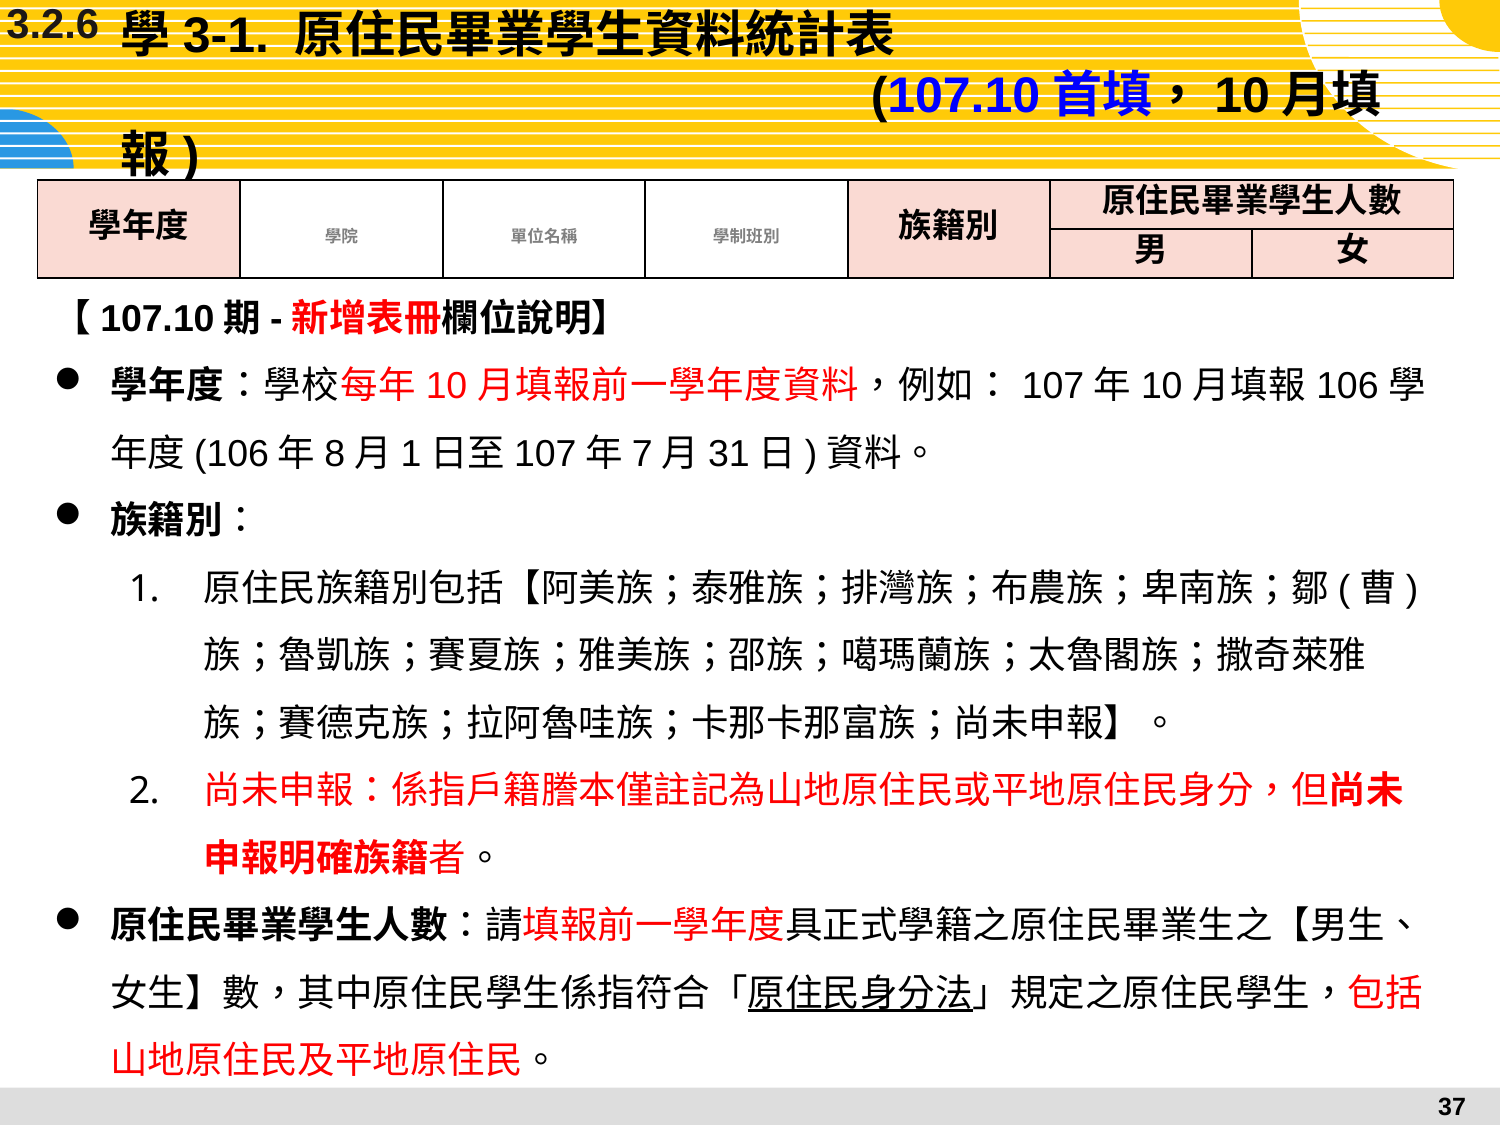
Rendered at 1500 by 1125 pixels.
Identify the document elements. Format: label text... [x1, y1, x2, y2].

table_header 單位名稱 [444, 181, 644, 277]
table_cell 女 [1253, 230, 1453, 277]
table_header 學院 [241, 181, 442, 277]
table_header 學制班別 [646, 181, 847, 277]
table_header 學年度 [38, 181, 239, 277]
title 學3-1. 原住民畢業學生資料統計表 (107.10首填，10月填報) [105, 27, 1470, 158]
table_header 原住民畢業學生人數 [1051, 181, 1453, 228]
text_box 3.2.6 [0, 0, 138, 55]
text_box 【107.10期-新增表冊欄位說明】 學年度：學校每年10月填報前一學年度資料，例如：107年10月填報106學年度(106年8月1日至107年7月31日)資料。 族籍別： 原住民族籍別包括【阿美族；泰雅族；排灣族；布農族；卑南族；鄒(曹)族；魯凱族；賽夏族；雅美族；邵族；噶瑪蘭族；太魯閣族；撒奇萊雅族；賽德克族；拉阿魯哇族；卡那卡那富族；尚未申報】。 尚未申報：係指戶籍謄本僅註記為山地原住民或平地原住民身分，但尚未申報明確族籍者。 原住民畢業學生人數：請填報前一學年度具正式學籍之原住民畢業生之【男生、女生】數，其中原住民學生係指符合「原住民身分法」規定之原住民學生，包括山地原住民及平地原住民。 [39, 279, 1441, 1089]
table_cell 男 [1051, 230, 1251, 277]
table_header 族籍別 [849, 181, 1049, 277]
